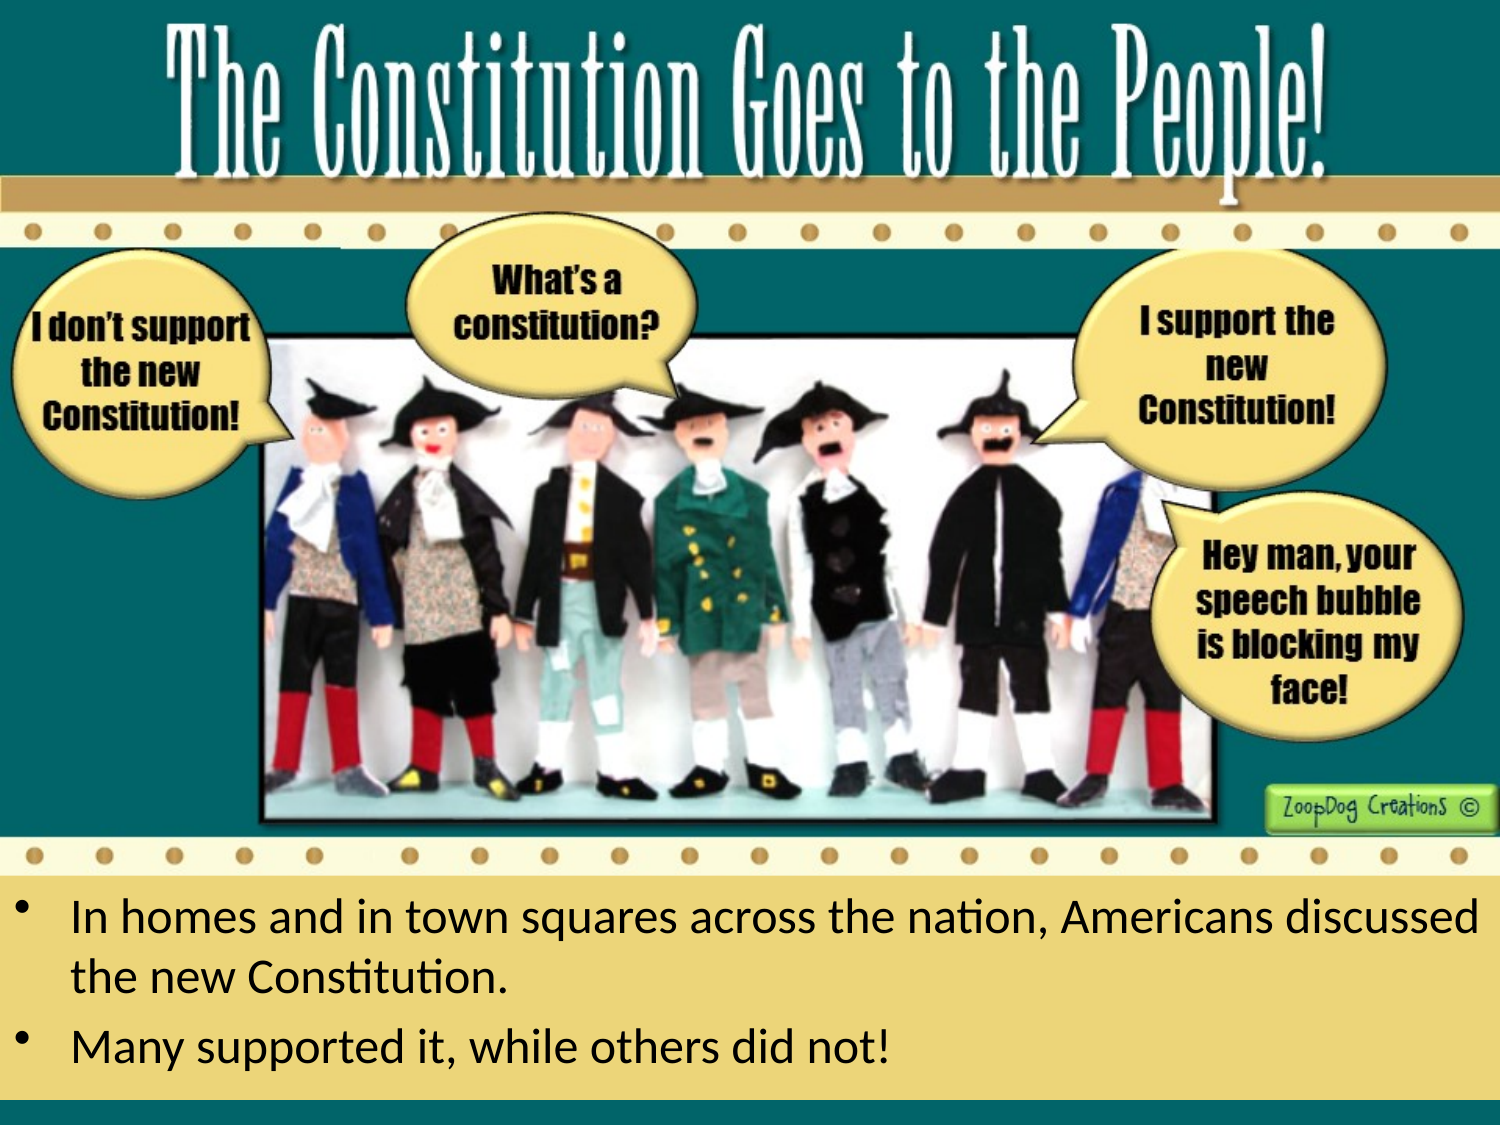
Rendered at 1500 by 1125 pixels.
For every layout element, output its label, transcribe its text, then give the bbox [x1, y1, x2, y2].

text_box In homes and in town squares across the nation, Americans discussed the new Constitution. Many supported it, while others did not! [0, 875, 1500, 1100]
picture [0, 1100, 1500, 1125]
picture [0, 0, 1500, 875]
